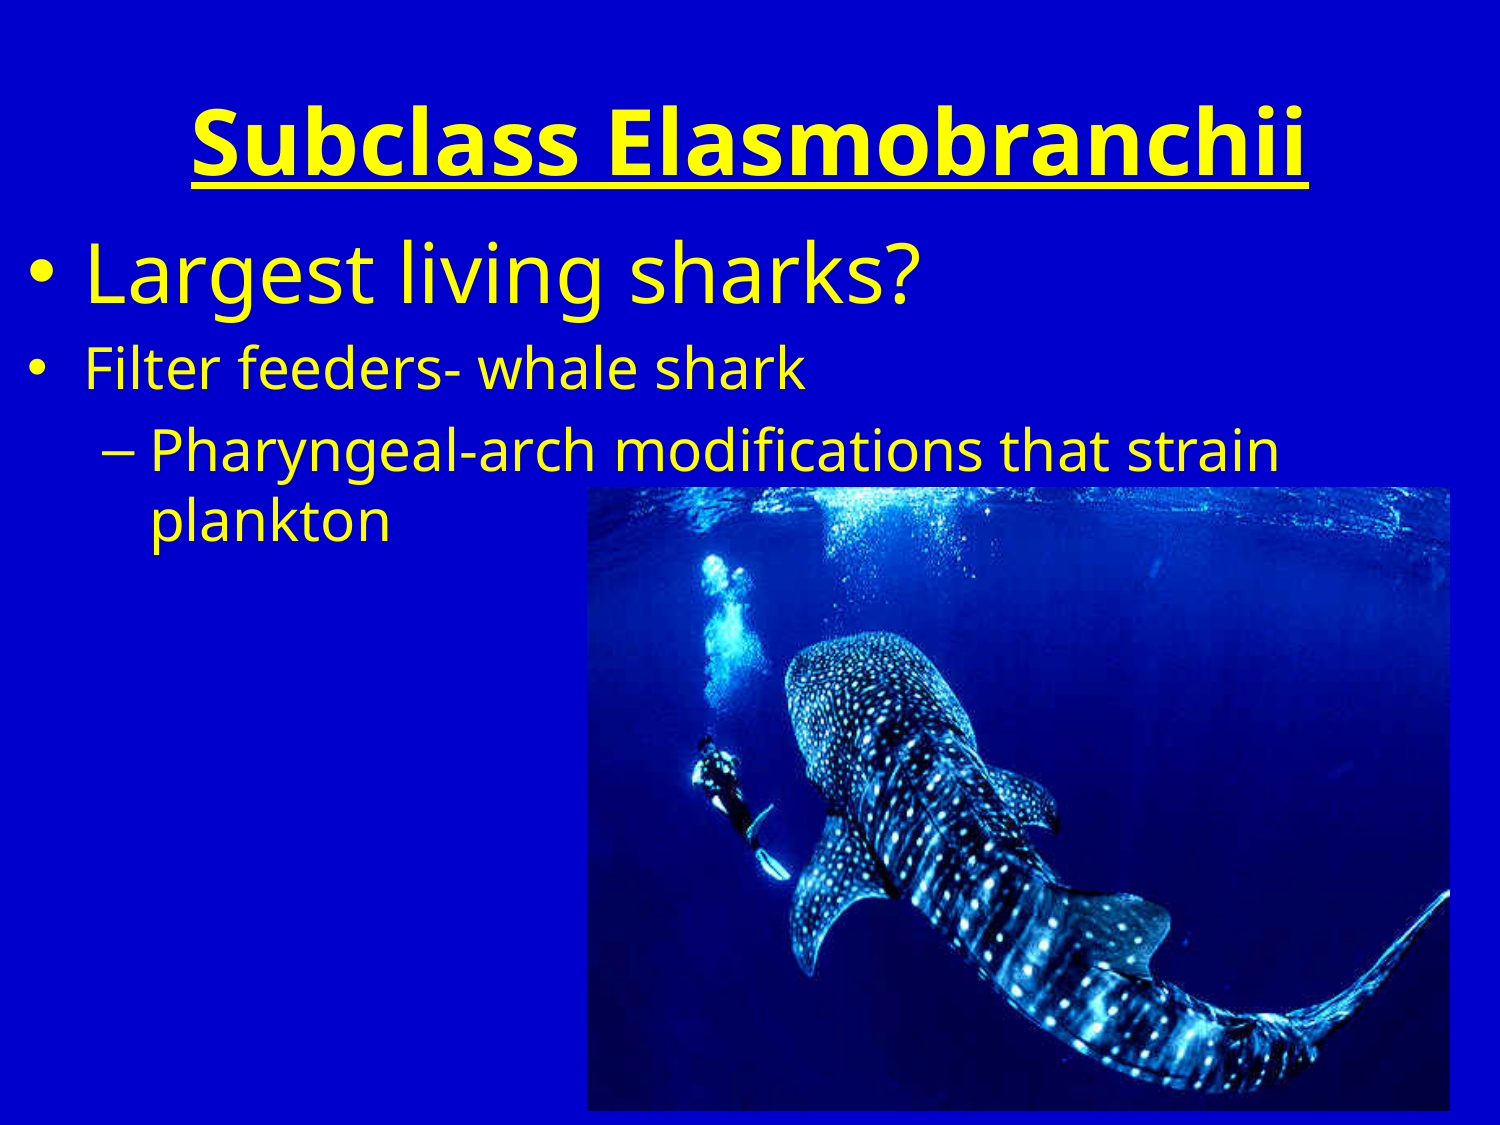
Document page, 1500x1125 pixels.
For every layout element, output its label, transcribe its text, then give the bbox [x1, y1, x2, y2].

list Largest living sharks? Filter feeders- whale shark Pharyngeal-arch modifications that strain plankton [12, 212, 1363, 956]
title Subclass Elasmobranchii [74, 44, 1426, 233]
picture [587, 487, 1451, 1112]
